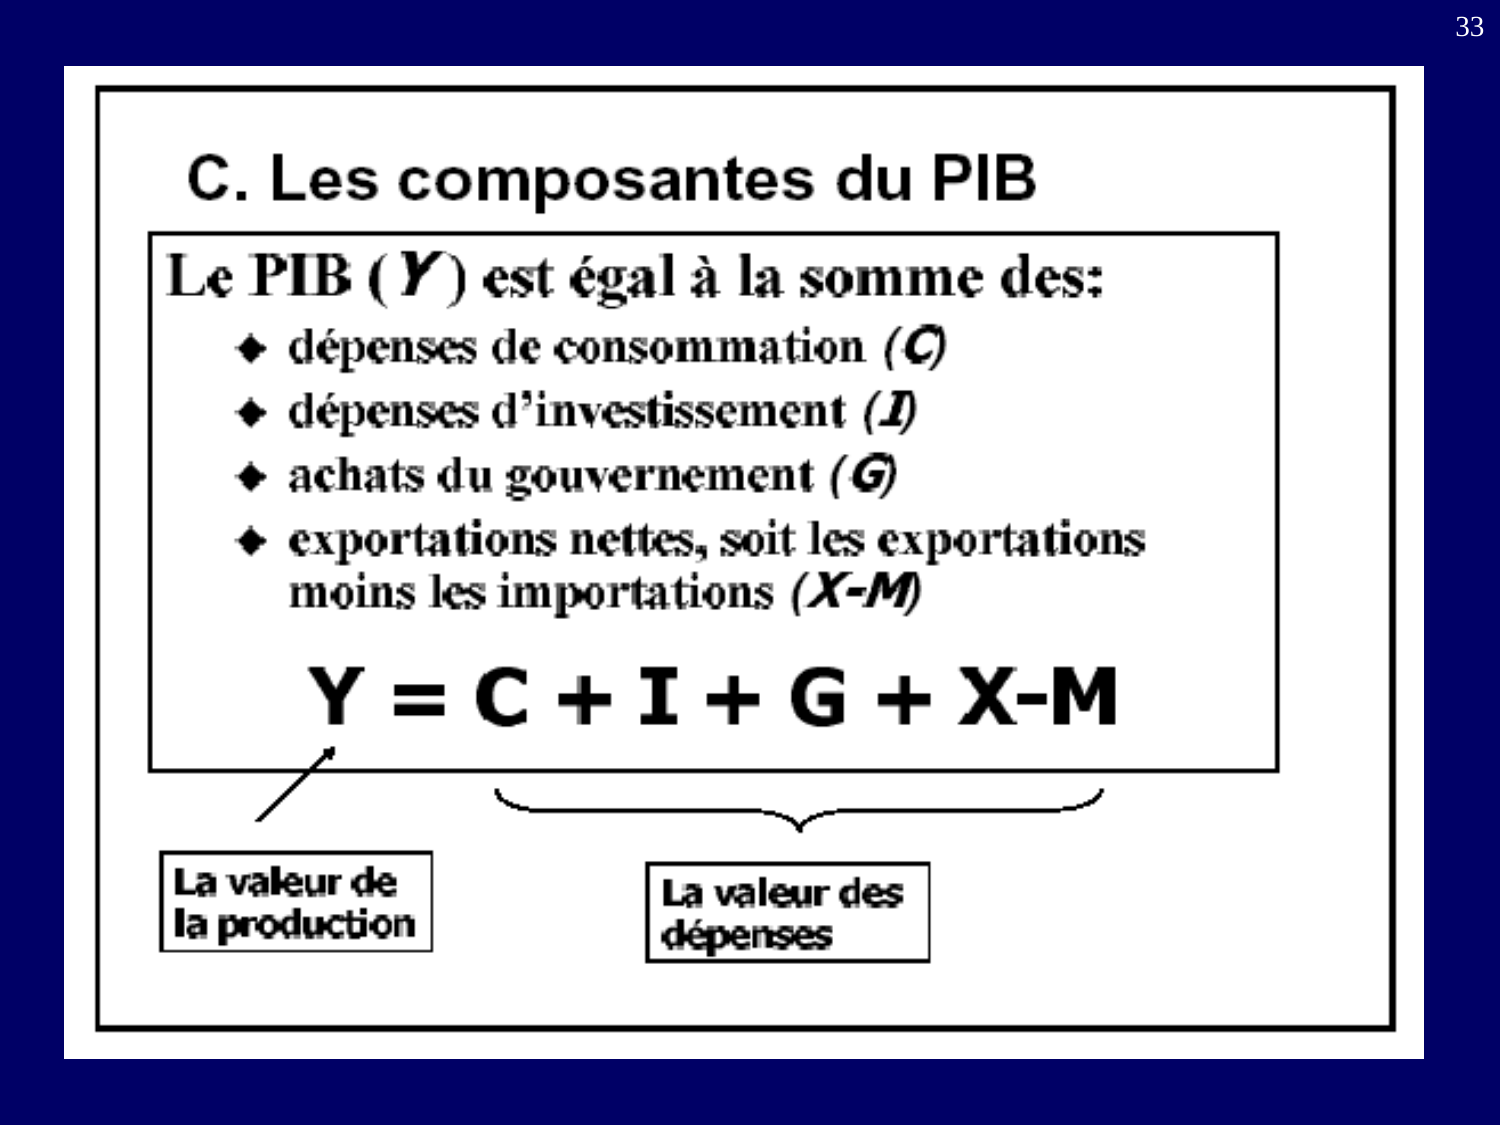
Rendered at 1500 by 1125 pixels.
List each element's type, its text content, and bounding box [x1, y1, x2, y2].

picture [64, 66, 1424, 1059]
slide_number 33 [1187, 0, 1500, 76]
